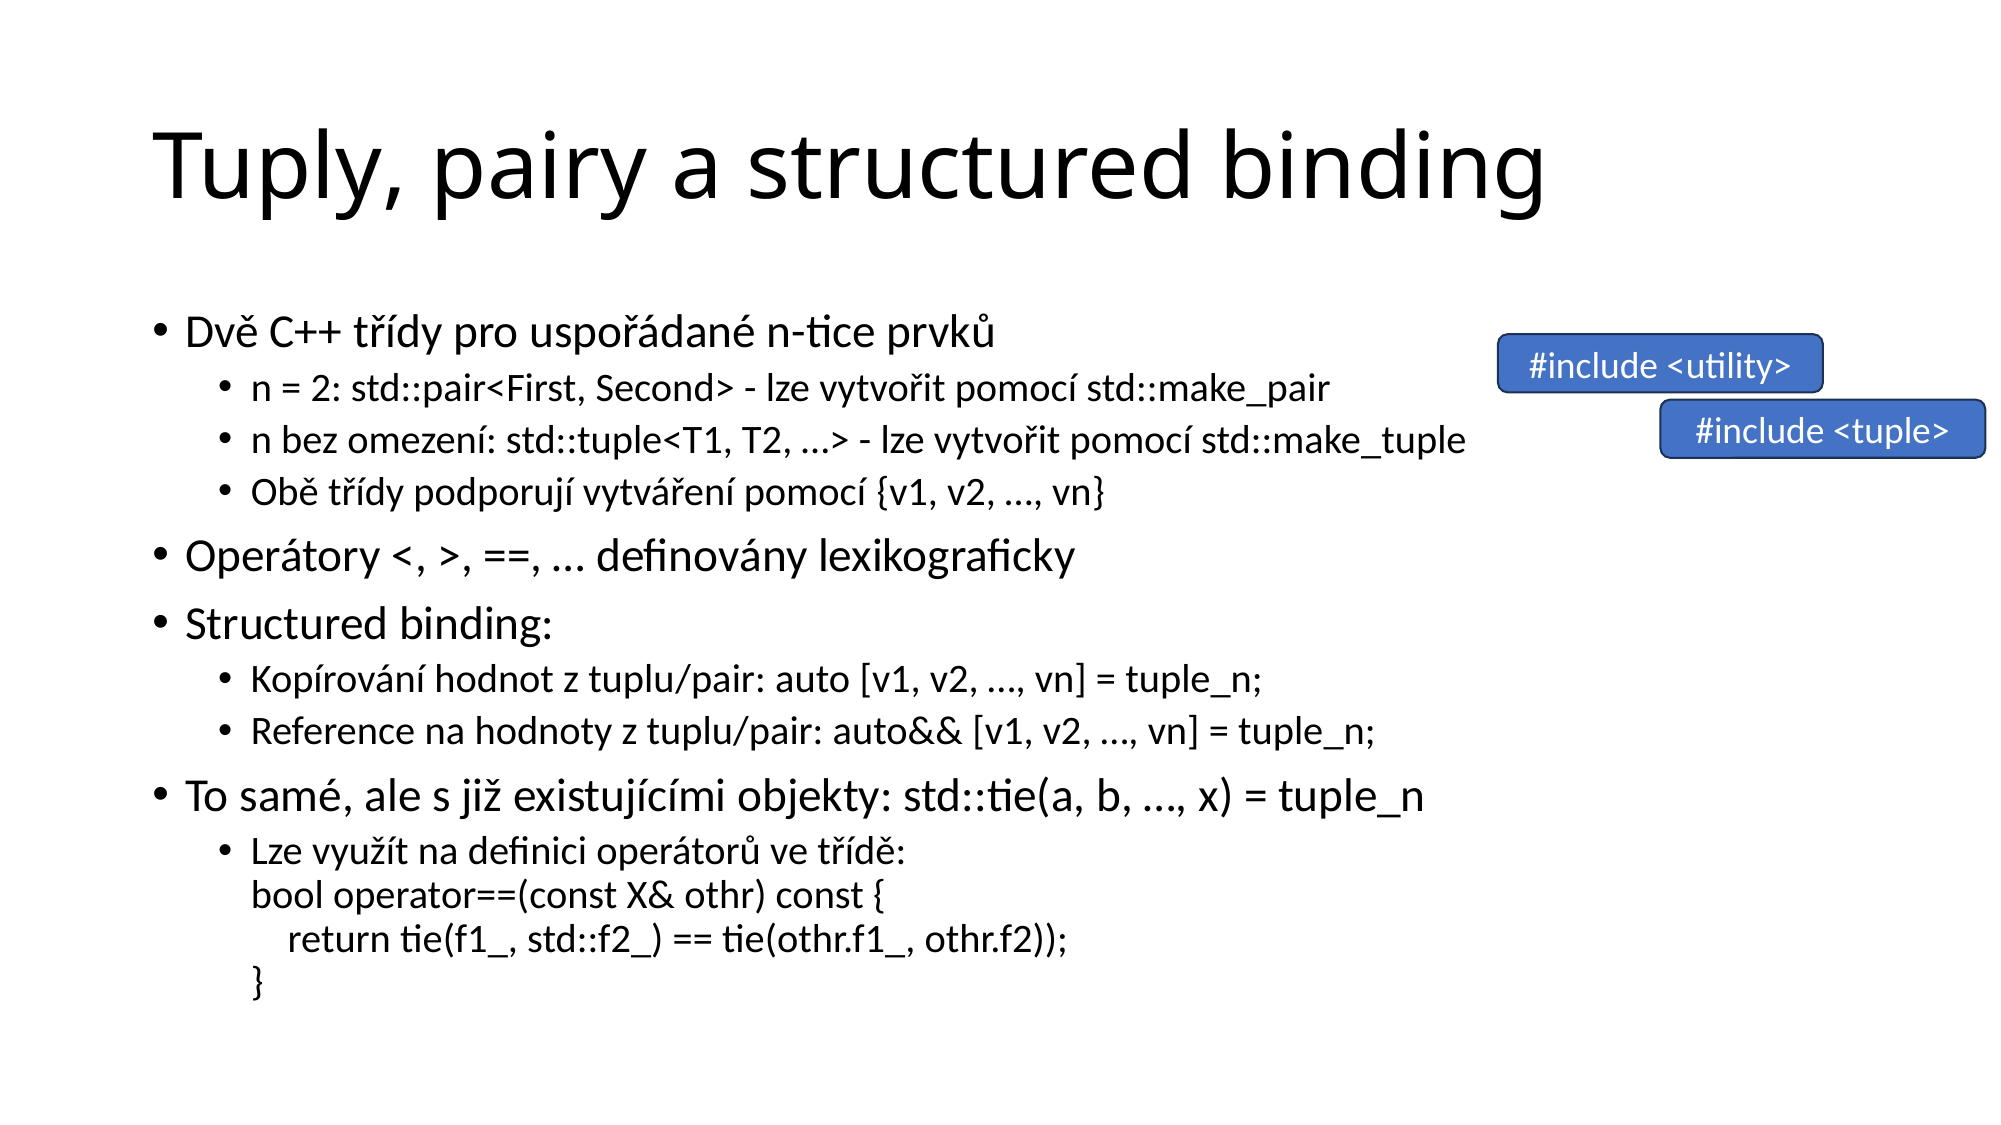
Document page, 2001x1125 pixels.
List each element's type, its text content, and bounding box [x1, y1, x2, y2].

title Tuply, pairy a structured binding [137, 59, 1863, 278]
text_box #include <utility> [1496, 333, 1824, 394]
text_box #include <tuple> [1659, 398, 1987, 459]
list Dvě C++ třídy pro uspořádané n-tice prvků n = 2: std::pair<First, Second> - lze vytvořit pomocí std::make_pair n bez omezení: std::tuple<T1, T2, …> - lze vytvořit pomocí std::make_tuple Obě třídy podporují vytváření pomocí {v1, v2, …, vn} Operátory <, >, ==, … definovány lexikograficky Structured binding: Kopírování hodnot z tuplu/pair: auto [v1, v2, …, vn] = tuple_n; Reference na hodnoty z tuplu/pair: auto&& [v1, v2, …, vn] = tuple_n; To samé, ale s již existujícími objekty: std::tie(a, b, …, x) = tuple_n Lze využít na definici operátorů ve třídě: bool operator==(const X& othr) const { return tie(f1_, std::f2_) == tie(othr.f1_, othr.f2)); } [137, 299, 1863, 1014]
